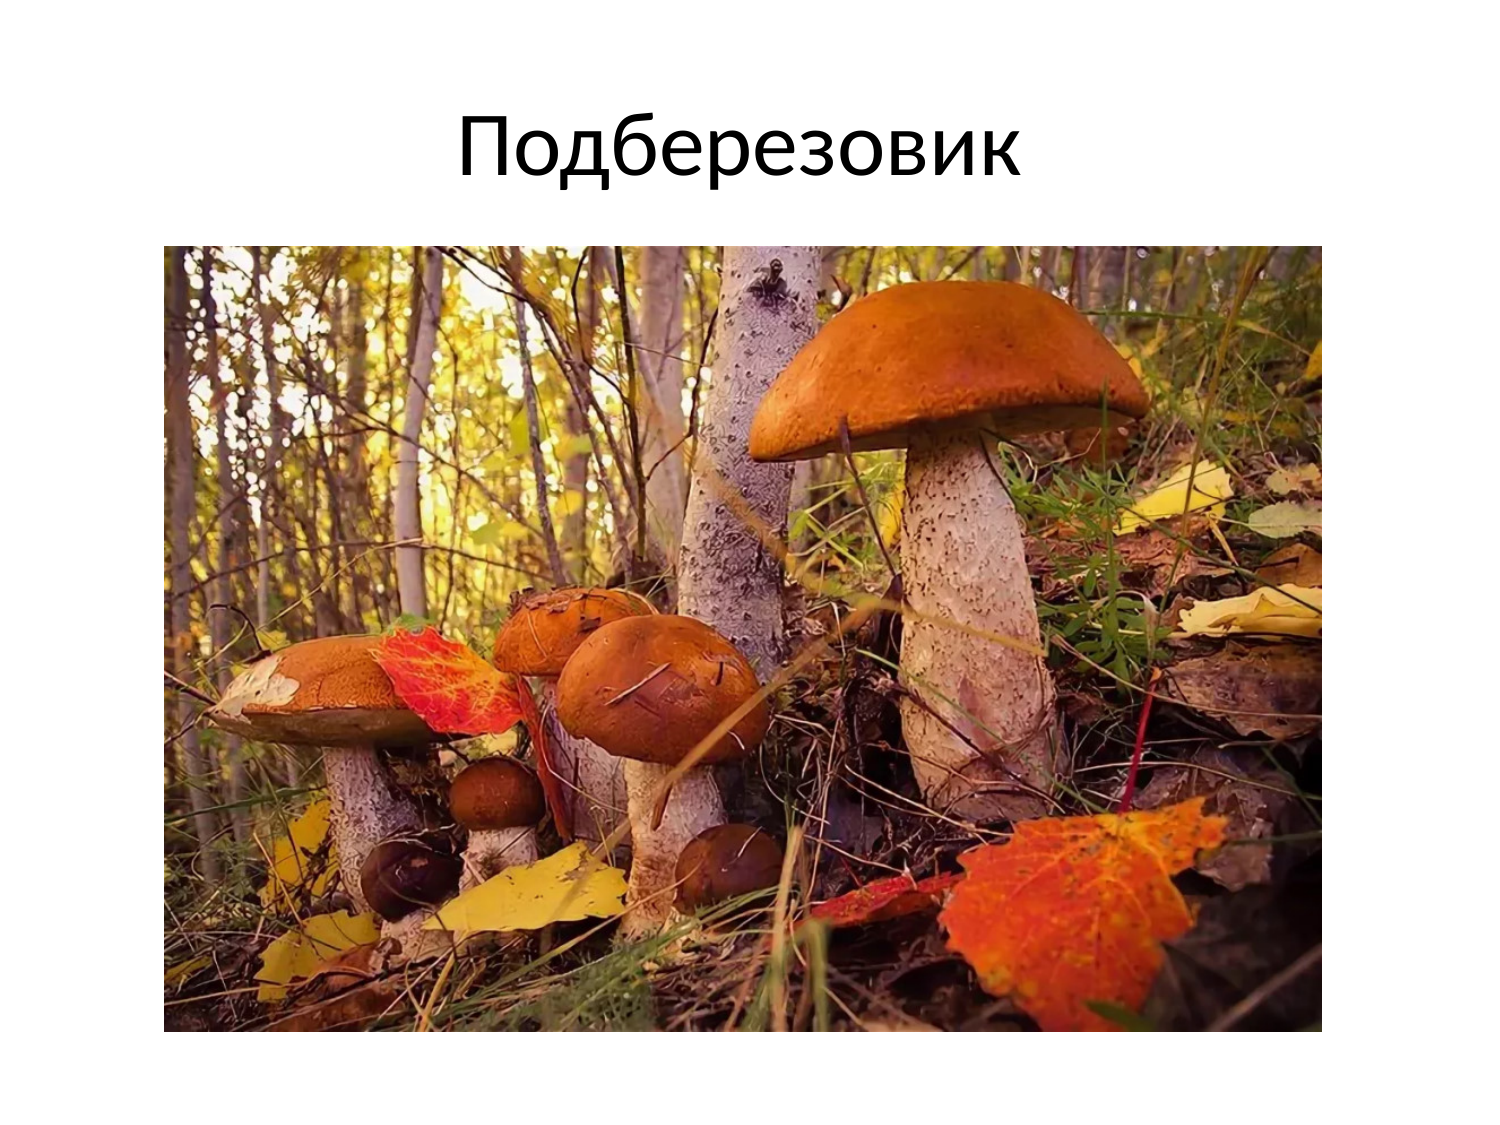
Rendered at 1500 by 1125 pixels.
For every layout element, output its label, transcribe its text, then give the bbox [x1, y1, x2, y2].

title Подберезовик [75, 45, 1425, 233]
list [163, 245, 1322, 1032]
